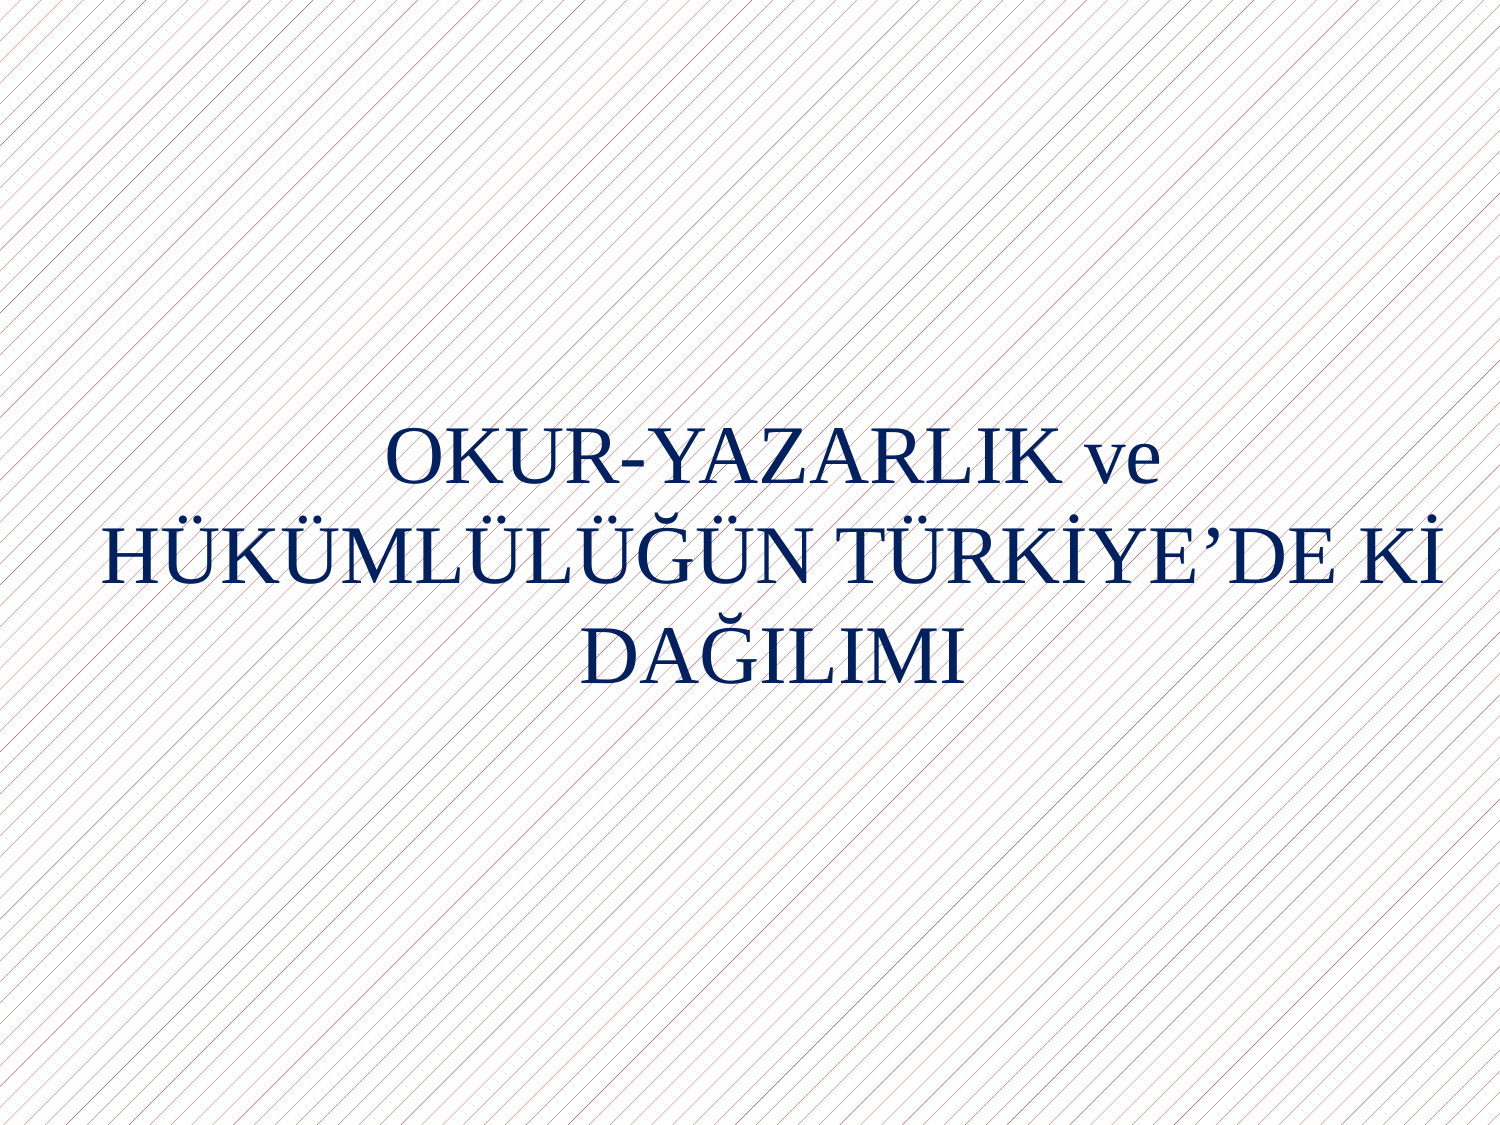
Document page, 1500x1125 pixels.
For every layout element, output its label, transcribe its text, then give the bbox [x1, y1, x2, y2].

title OKUR-YAZARLIK ve HÜKÜMLÜLÜĞÜN TÜRKİYE’DE Kİ DAĞILIMI [76, 408, 1471, 691]
